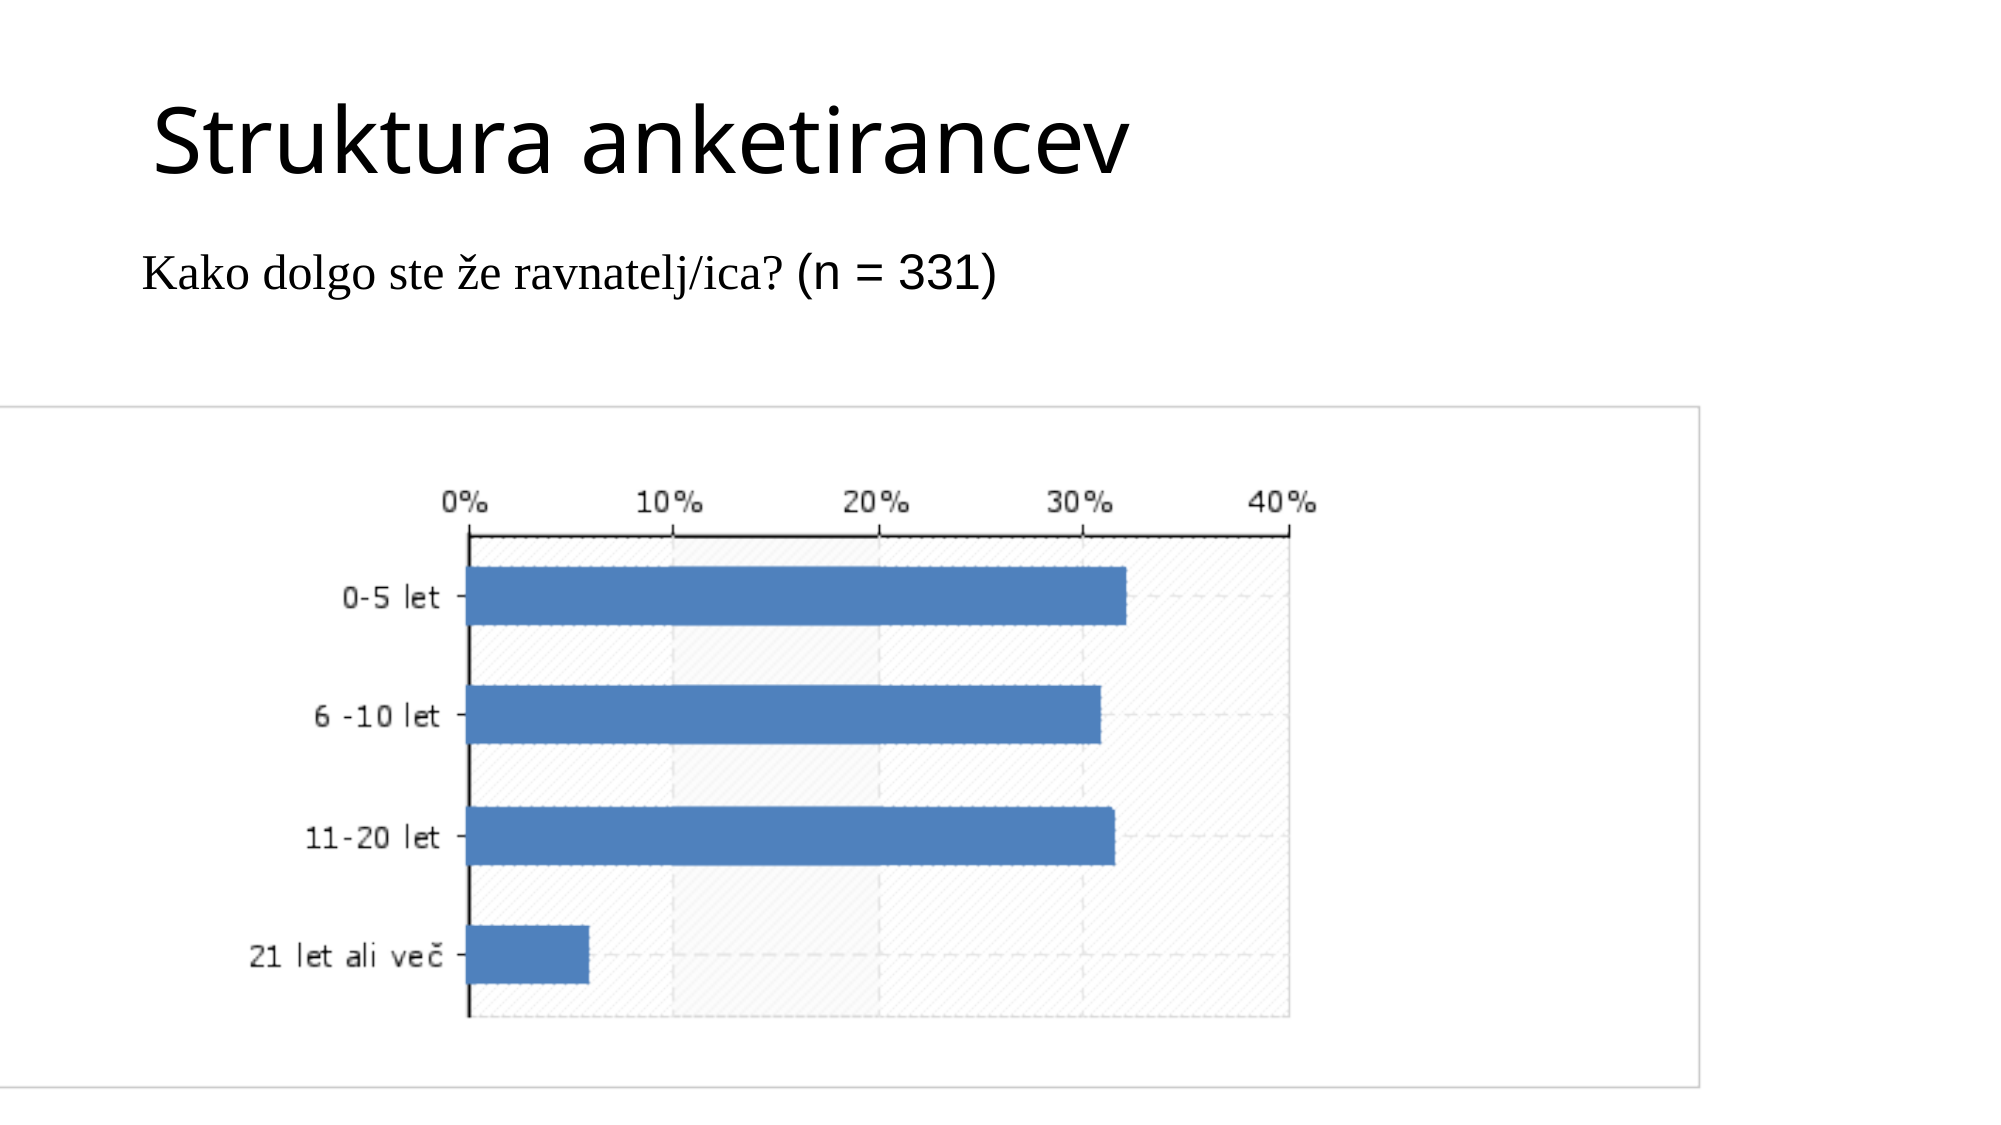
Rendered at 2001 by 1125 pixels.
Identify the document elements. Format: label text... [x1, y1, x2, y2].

text_box Kako dolgo ste že ravnatelj/ica? (n = 331) [126, 232, 1442, 307]
title Struktura anketirancev [137, 35, 1863, 253]
picture [0, 395, 1713, 1101]
